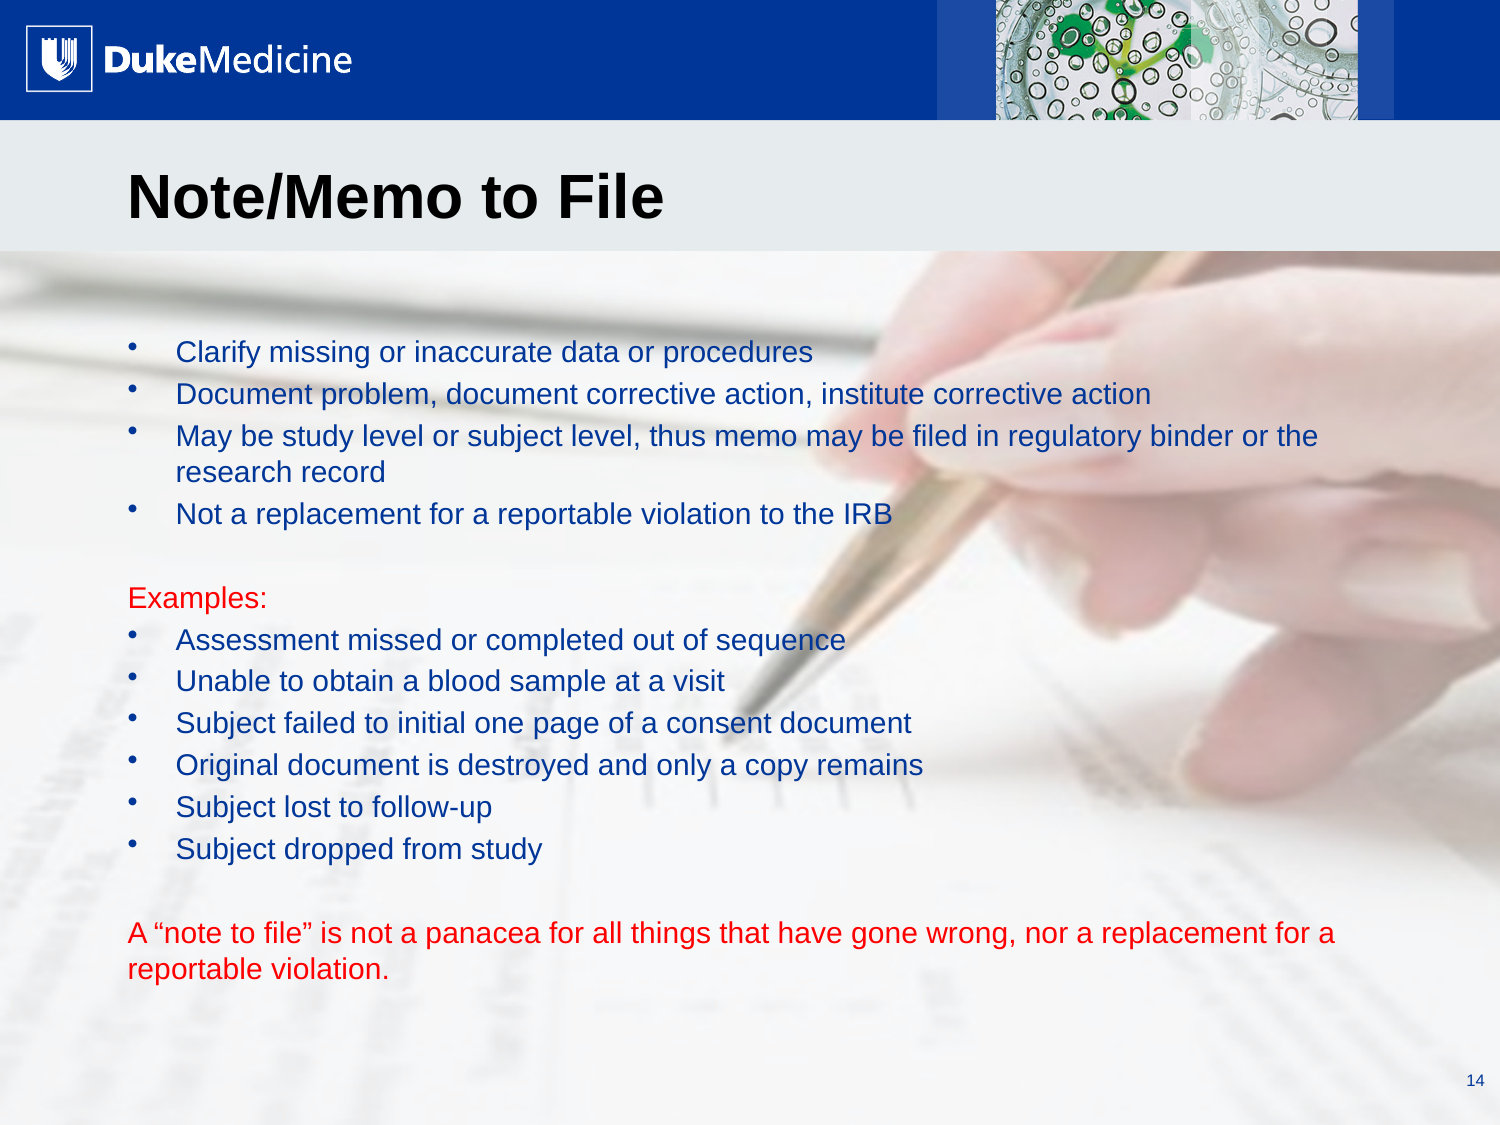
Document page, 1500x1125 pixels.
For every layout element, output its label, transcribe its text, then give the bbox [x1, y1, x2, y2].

title Note/Memo to File [112, 99, 1388, 249]
picture [0, 0, 1500, 1125]
